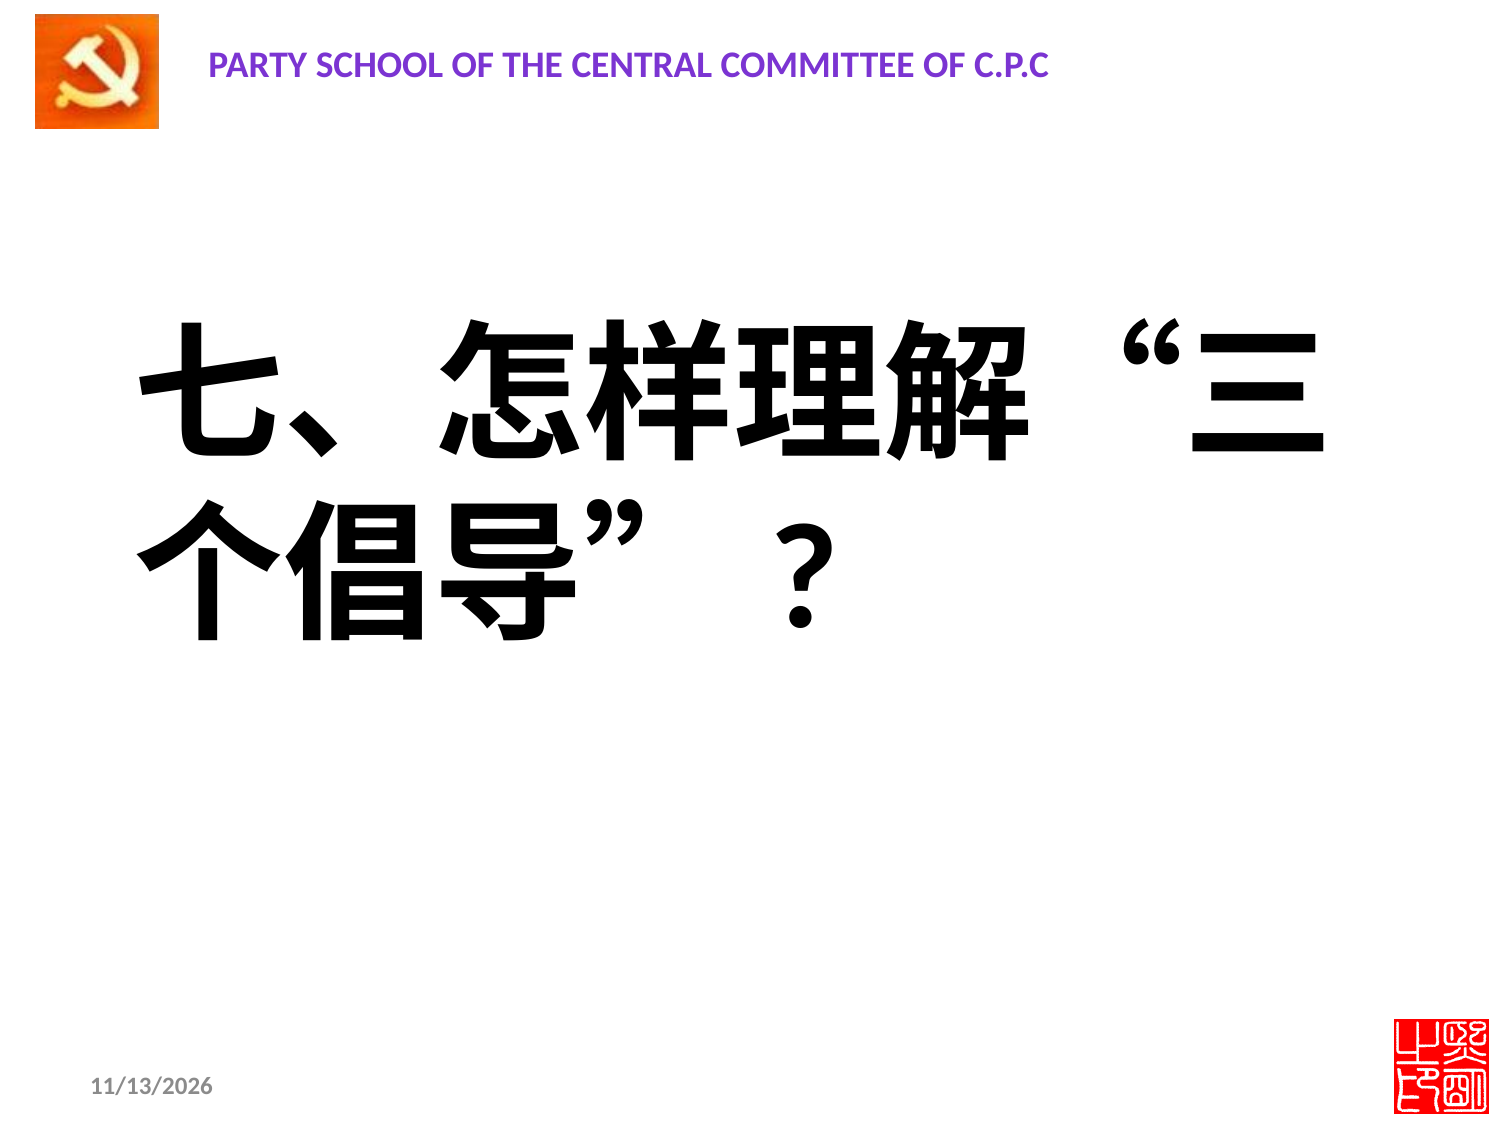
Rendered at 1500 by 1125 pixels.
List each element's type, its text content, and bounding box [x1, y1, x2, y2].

list 七、怎样理解“三个倡导”? [118, 476, 1394, 724]
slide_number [75, 1054, 235, 1115]
picture [35, 14, 159, 129]
picture [1394, 1019, 1489, 1114]
